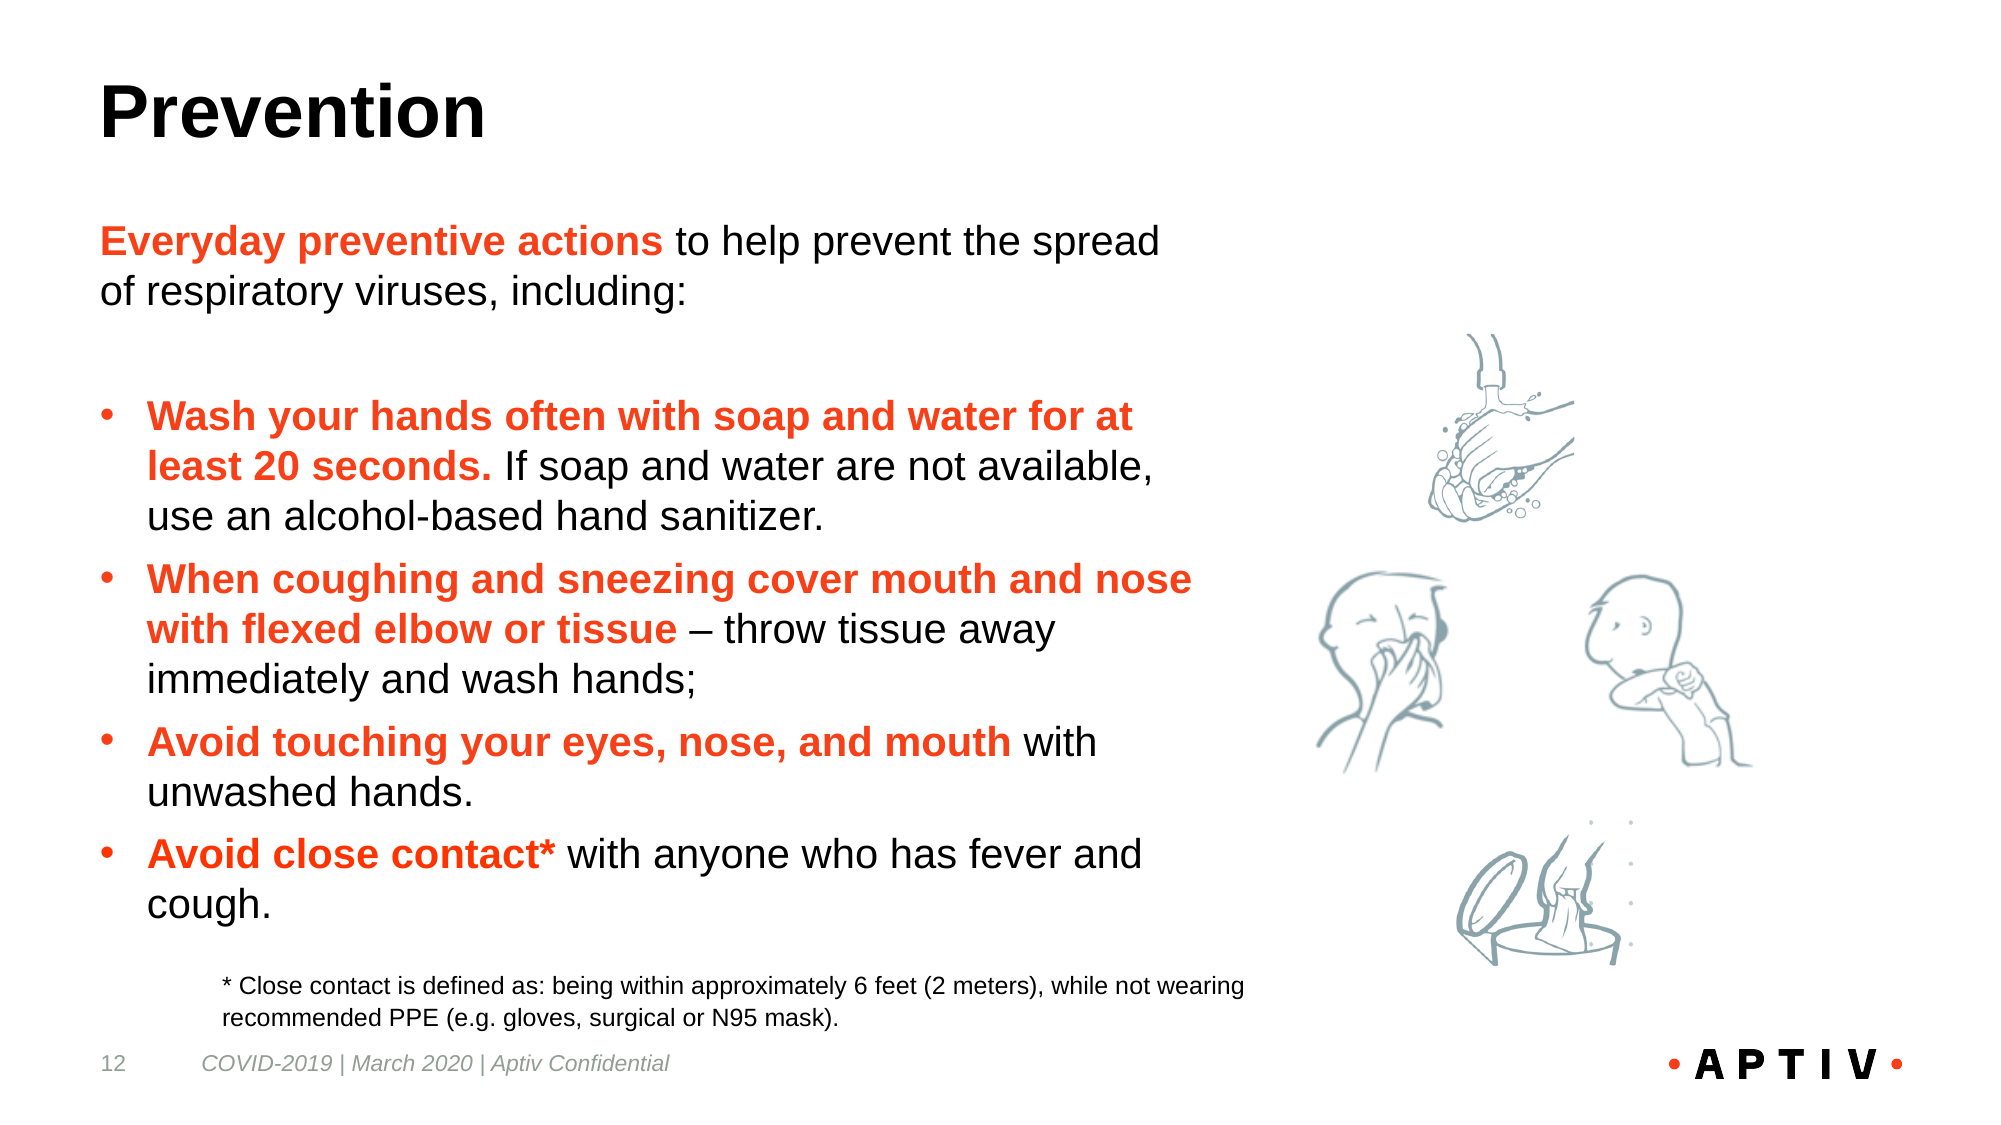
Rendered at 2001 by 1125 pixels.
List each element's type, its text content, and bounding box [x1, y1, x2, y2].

picture [1275, 285, 1591, 793]
picture [1571, 556, 1771, 793]
title Prevention [99, 62, 1900, 214]
text_box * Close contact is defined as: being within approximately 6 feet (2 meters), while not wearing recommended PPE (e.g. gloves, surgical or N95 mask). [169, 959, 1372, 1039]
picture [1654, 1034, 1917, 1094]
footer COVID-2019 | March 2020 | Aptiv Confidential [204, 1039, 775, 1088]
picture [1433, 820, 1652, 983]
list Everyday preventive actions to help prevent the spread of respiratory viruses, including: Wash your hands often with soap and water for at least 20 seconds. If soap and water are not available, use an alcohol-based hand sanitizer. When coughing and sneezing cover mouth and nose with flexed elbow or tissue – throw tissue away immediately and wash hands; Avoid touching your eyes, nose, and mouth with unwashed hands. Avoid close contact* with anyone who has fever and cough. [99, 214, 1194, 942]
slide_number 12 [100, 1037, 204, 1088]
